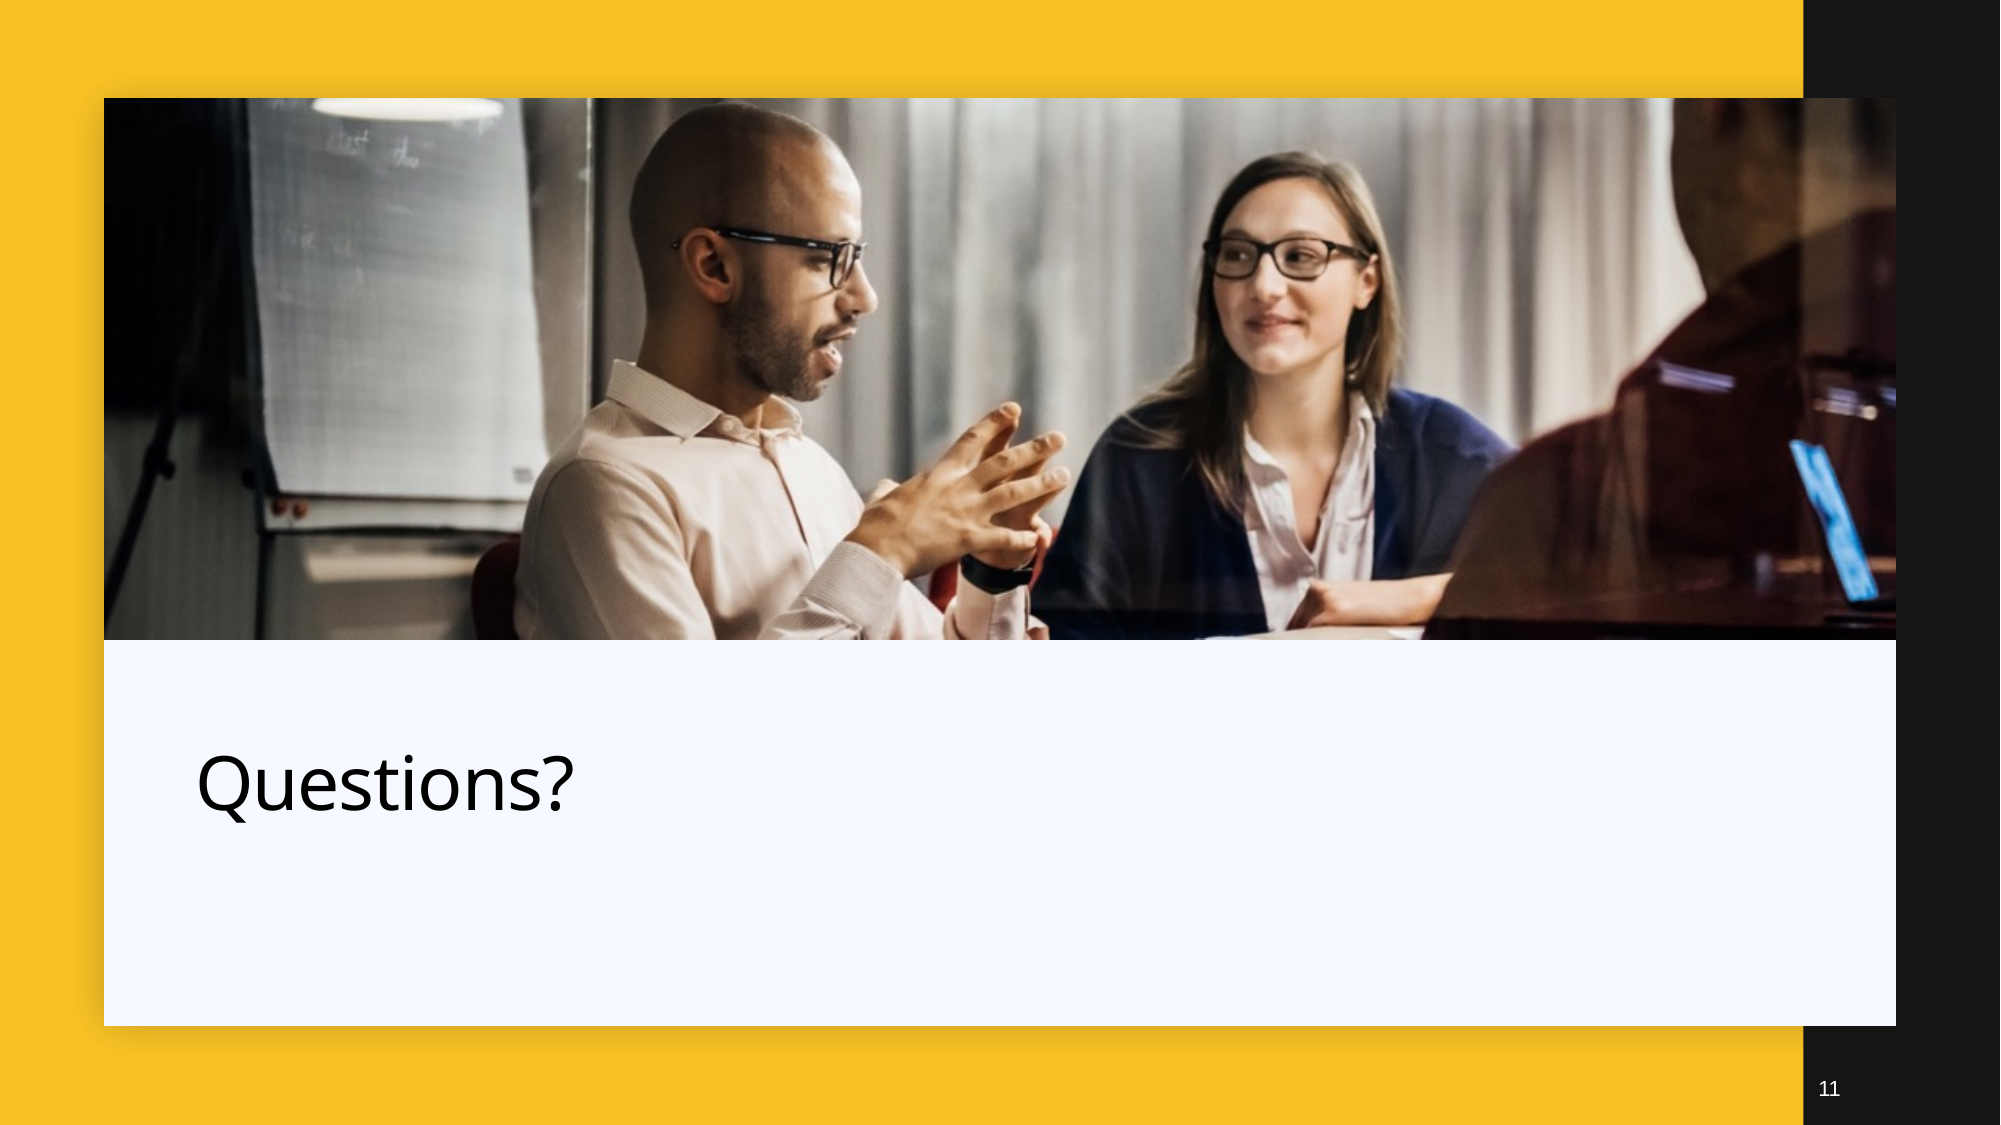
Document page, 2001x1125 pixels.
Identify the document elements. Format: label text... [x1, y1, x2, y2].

title Questions? [180, 705, 1839, 828]
slide_number 11 [1803, 1057, 1932, 1118]
picture [103, 98, 1897, 640]
